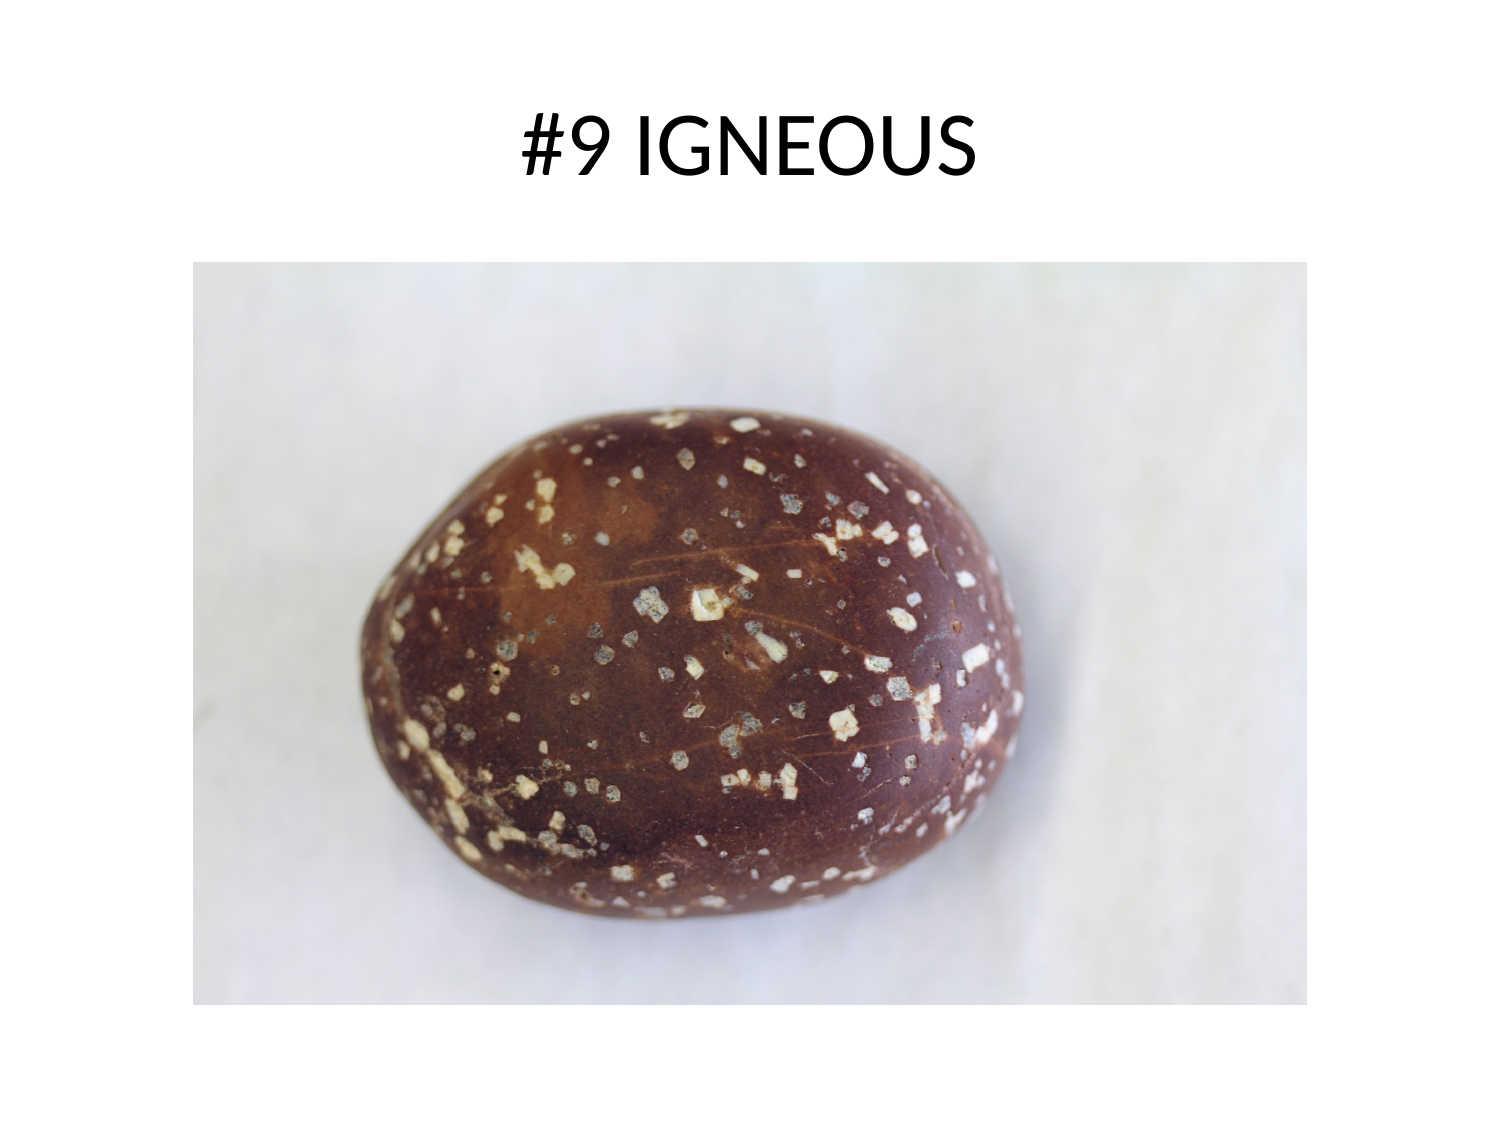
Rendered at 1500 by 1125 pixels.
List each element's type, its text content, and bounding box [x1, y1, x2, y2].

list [192, 262, 1307, 1006]
title #9 IGNEOUS [74, 44, 1426, 233]
